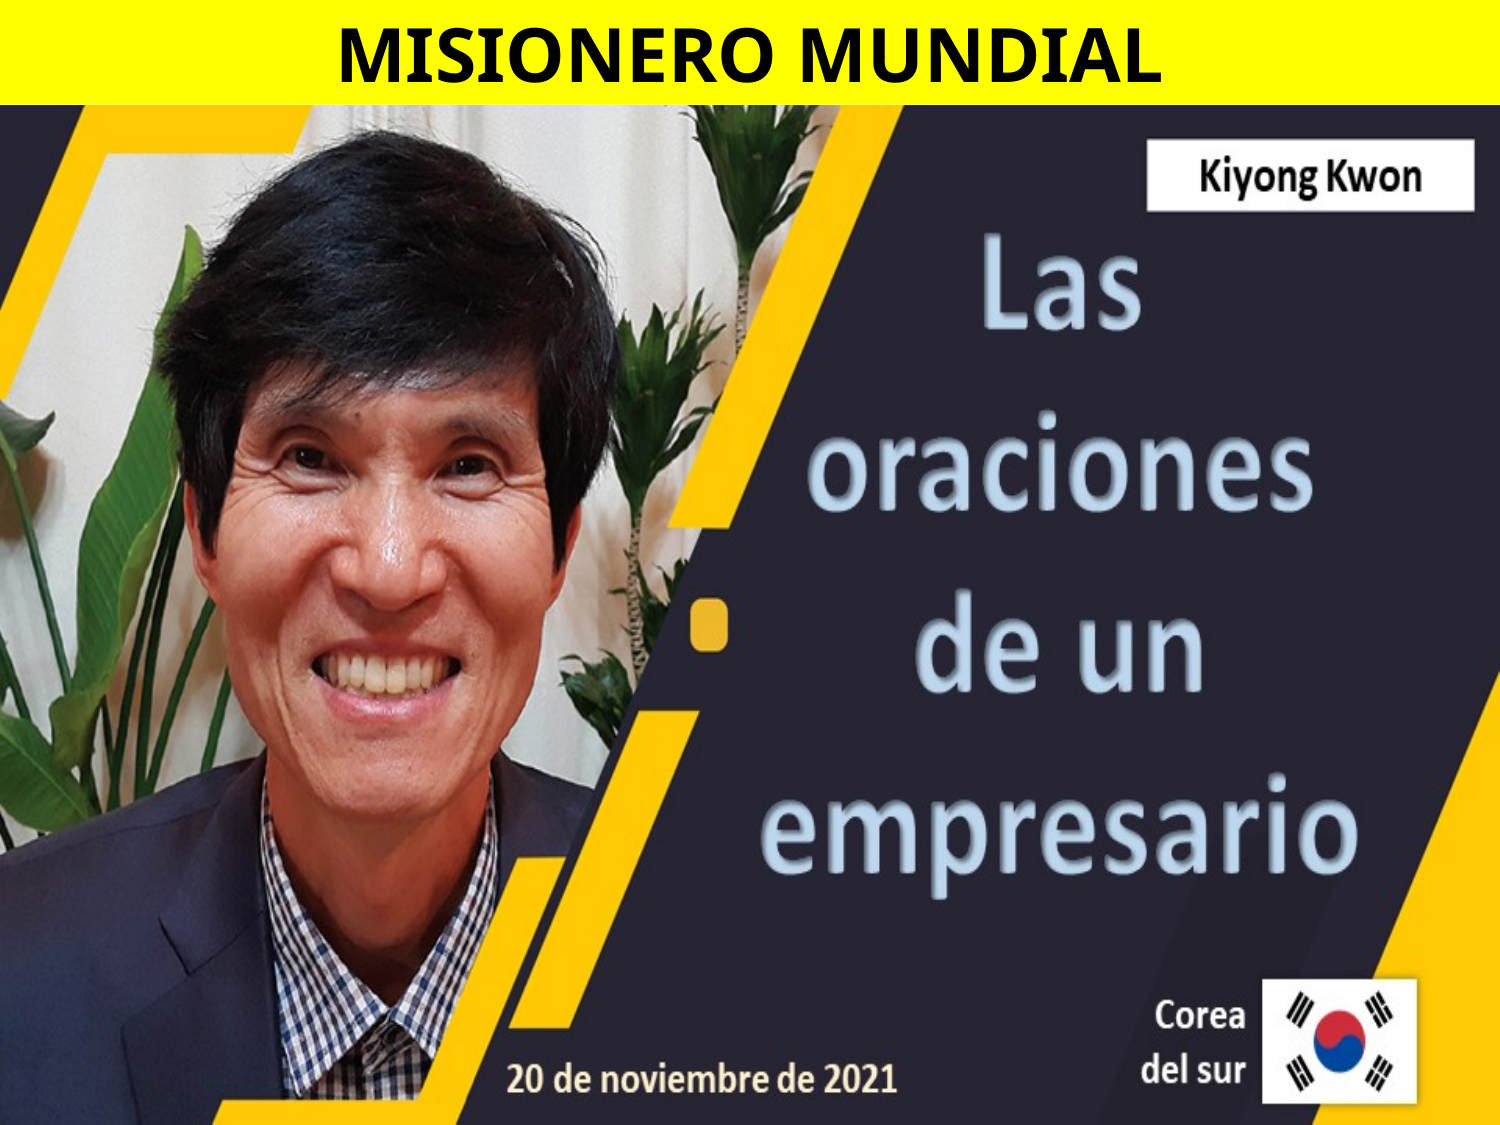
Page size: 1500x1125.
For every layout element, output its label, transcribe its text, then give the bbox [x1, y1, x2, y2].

picture [0, 105, 1500, 1125]
text_box MISIONERO MUNDIAL [0, 0, 1500, 105]
